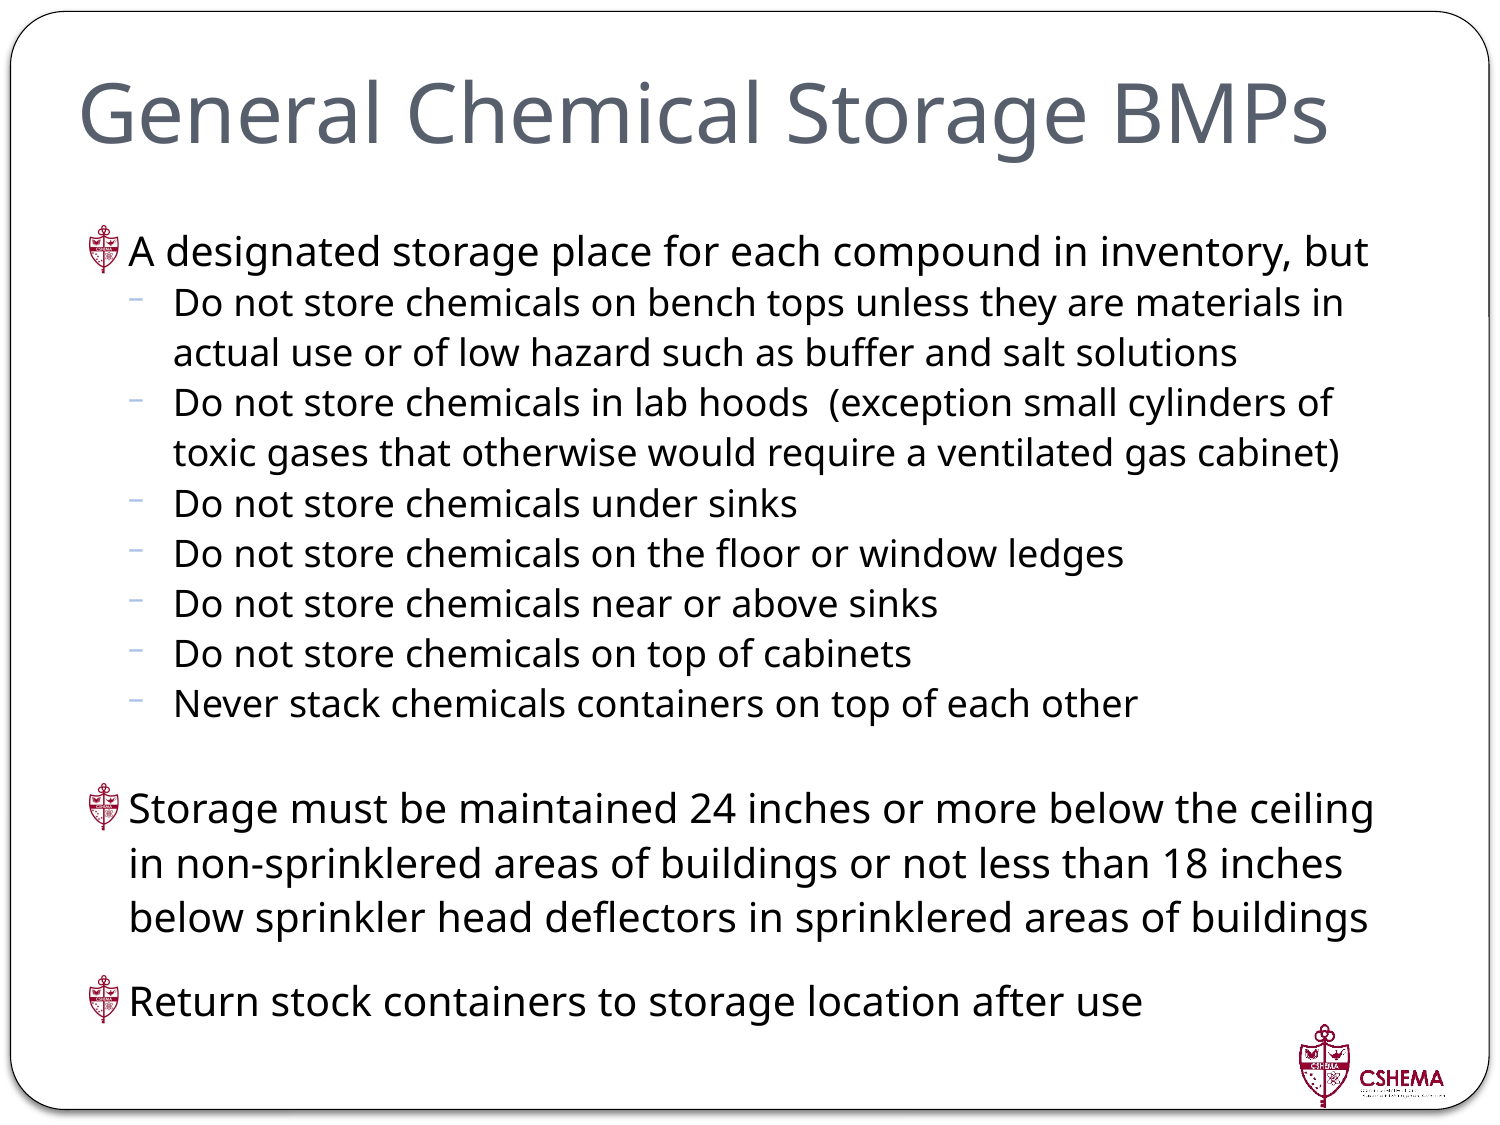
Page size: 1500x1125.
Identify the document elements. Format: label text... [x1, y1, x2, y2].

picture [89, 783, 119, 831]
picture [1299, 1024, 1446, 1108]
picture [89, 225, 119, 274]
list A designated storage place for each compound in inventory, but Do not store chemicals on bench tops unless they are materials in actual use or of low hazard such as buffer and salt solutions Do not store chemicals in lab hoods (exception small cylinders of toxic gases that otherwise would require a ventilated gas cabinet) Do not store chemicals under sinks Do not store chemicals on the floor or window ledges Do not store chemicals near or above sinks Do not store chemicals on top of cabinets Never stack chemicals containers on top of each other Storage must be maintained 24 inches or more below the ceiling in non-sprinklered areas of buildings or not less than 18 inches below sprinkler head deflectors in sprinklered areas of buildings Return stock containers to storage location after use [75, 212, 1425, 1050]
picture [89, 975, 119, 1024]
title General Chemical Storage BMPs [62, 45, 1425, 175]
